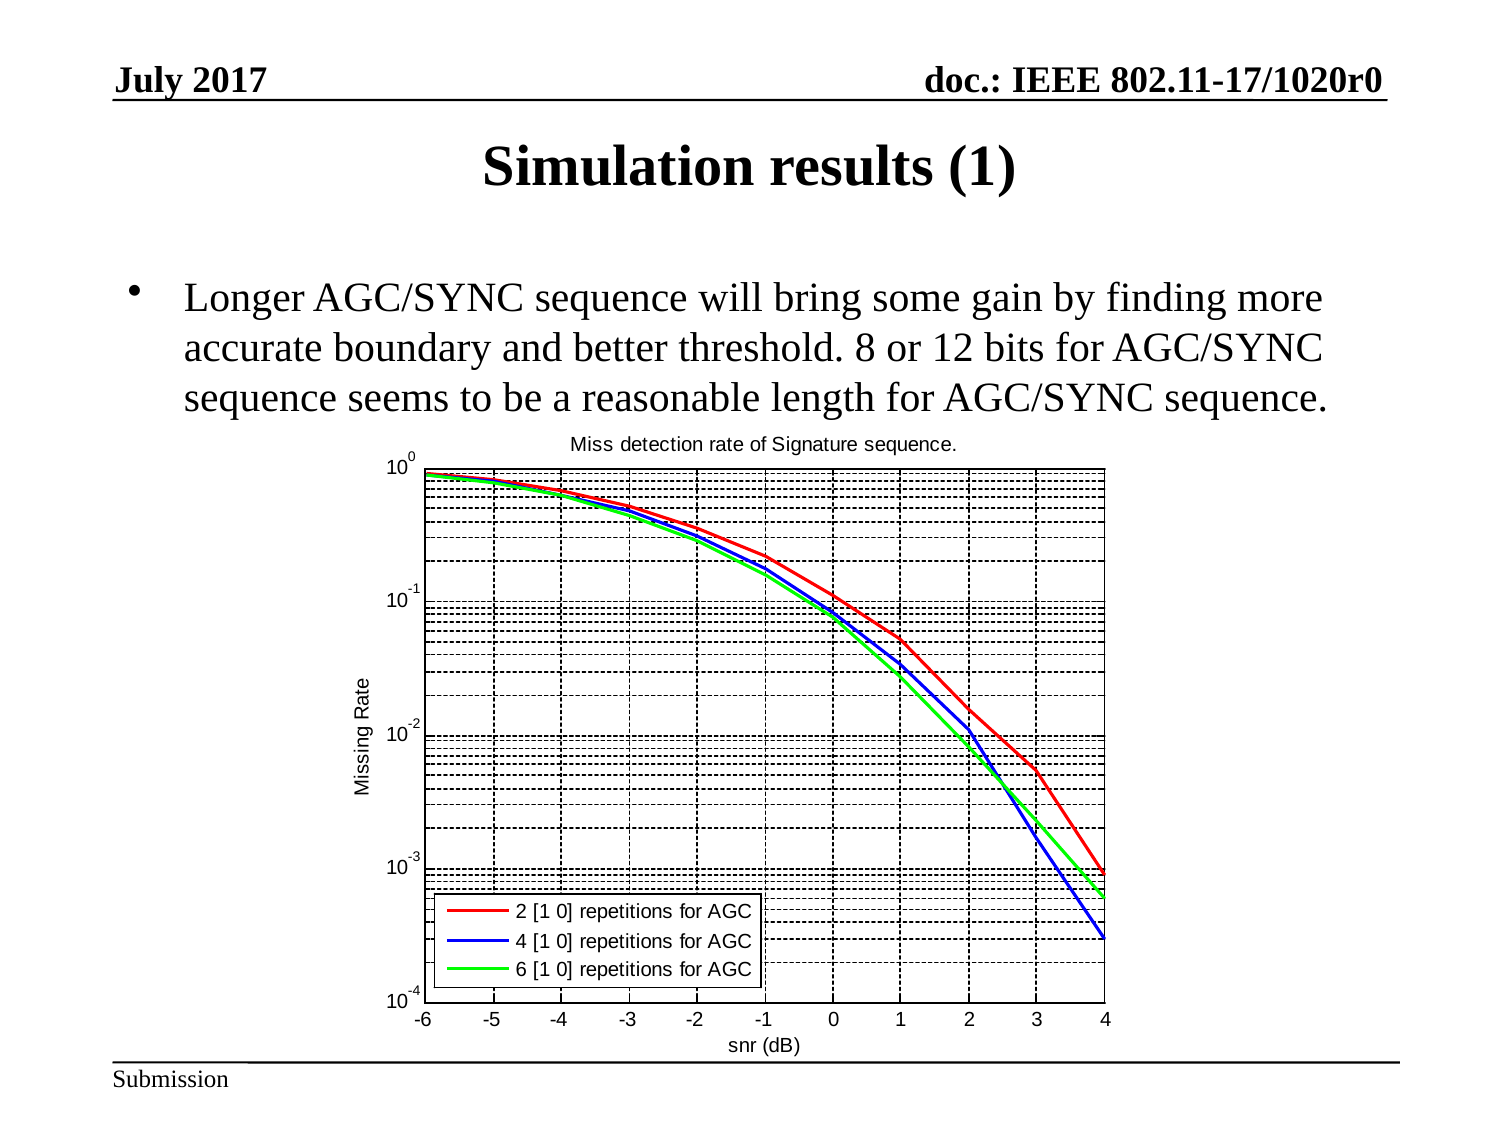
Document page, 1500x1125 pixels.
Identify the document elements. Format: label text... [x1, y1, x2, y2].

title Simulation results (1) [112, 112, 1388, 213]
list Longer AGC/SYNC sequence will bring some gain by finding more accurate boundary and better threshold. 8 or 12 bits for AGC/SYNC sequence seems to be a reasonable length for AGC/SYNC sequence. [112, 262, 1388, 1001]
picture [312, 418, 1188, 1076]
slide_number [114, 54, 270, 101]
